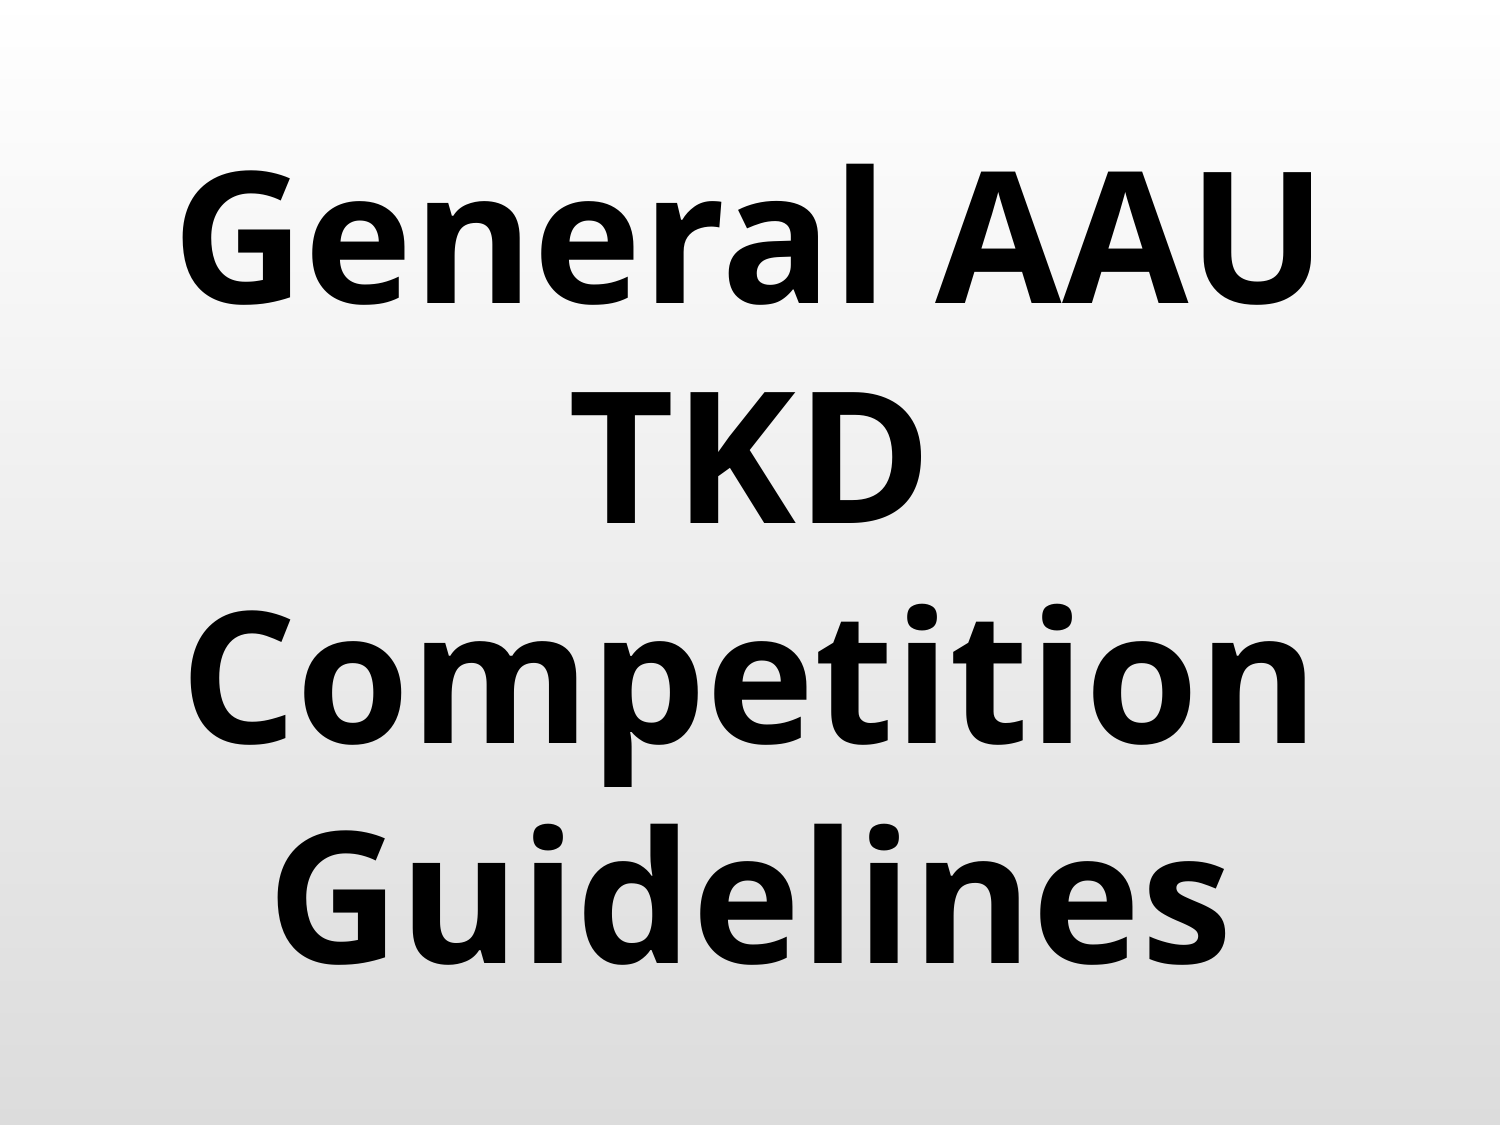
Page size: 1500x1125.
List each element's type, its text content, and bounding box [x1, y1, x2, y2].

list General AAU TKD Competition Guidelines [62, 112, 1438, 1088]
